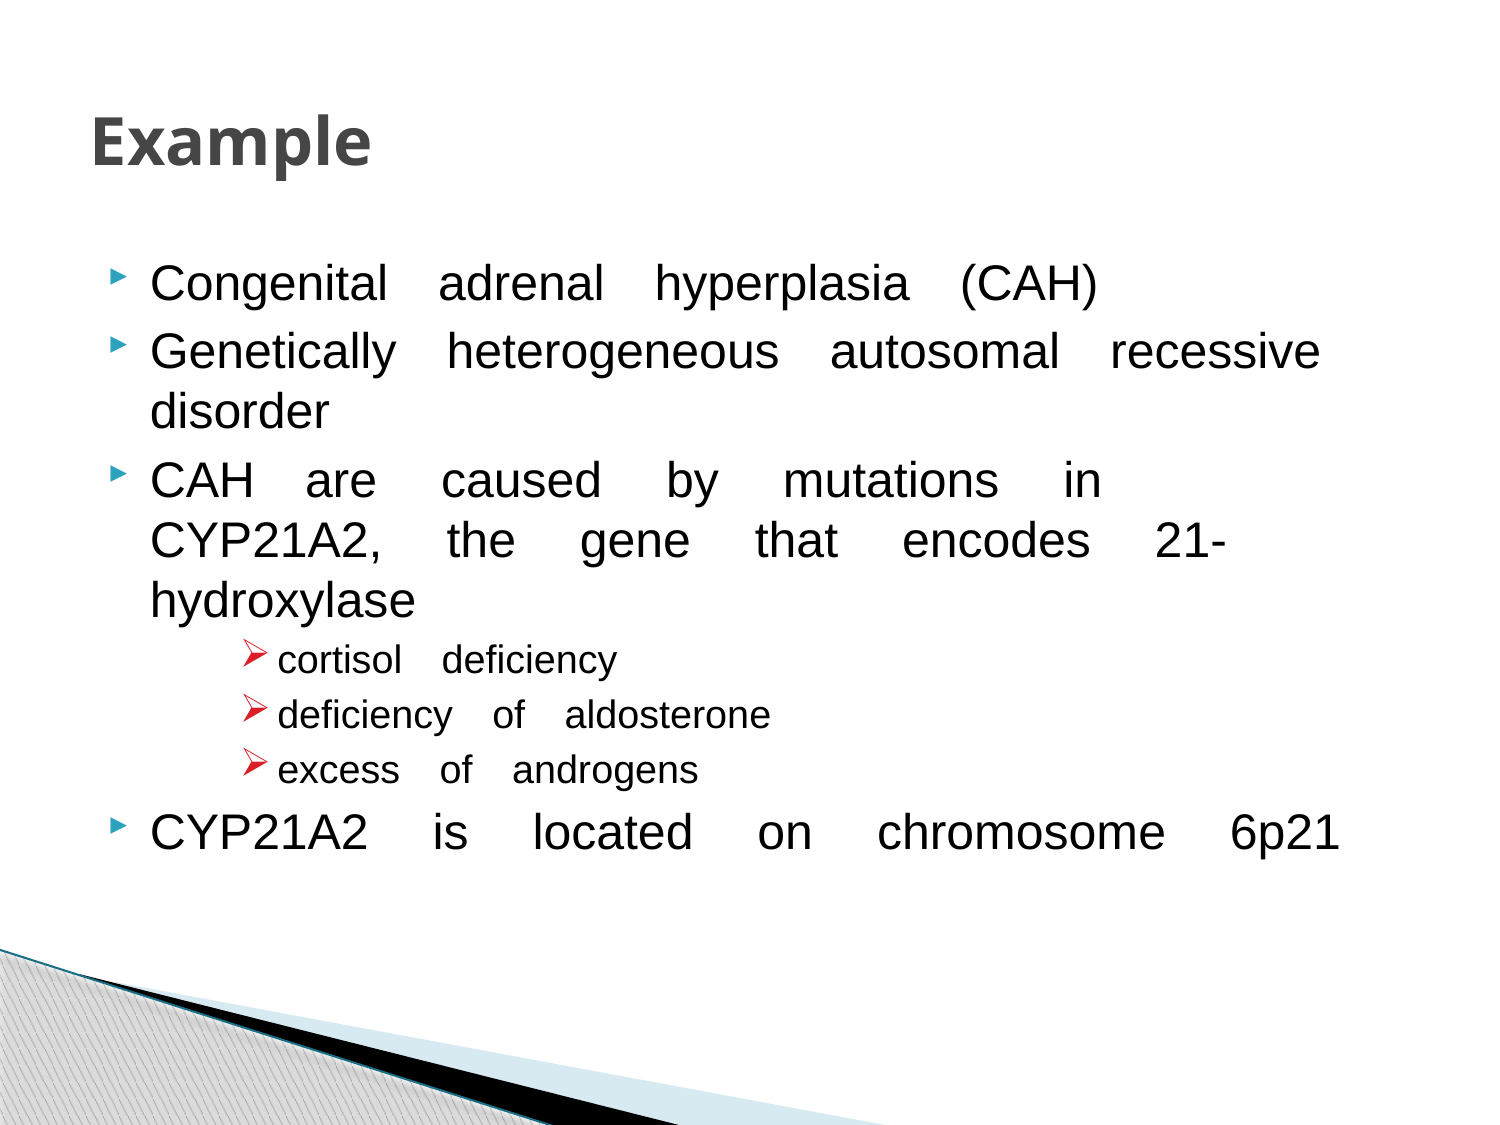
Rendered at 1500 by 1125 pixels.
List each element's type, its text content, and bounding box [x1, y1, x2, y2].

title Example [75, 45, 1425, 233]
list Congenital adrenal hyperplasia (CAH) Genetically heterogeneous autosomal recessive disorder CAH are caused by mutations in CYP21A2, the gene that encodes 21-hydroxylase cortisol deficiency deficiency of aldosterone excess of androgens CYP21A2 is located on chromosome 6p21 [75, 243, 1425, 986]
